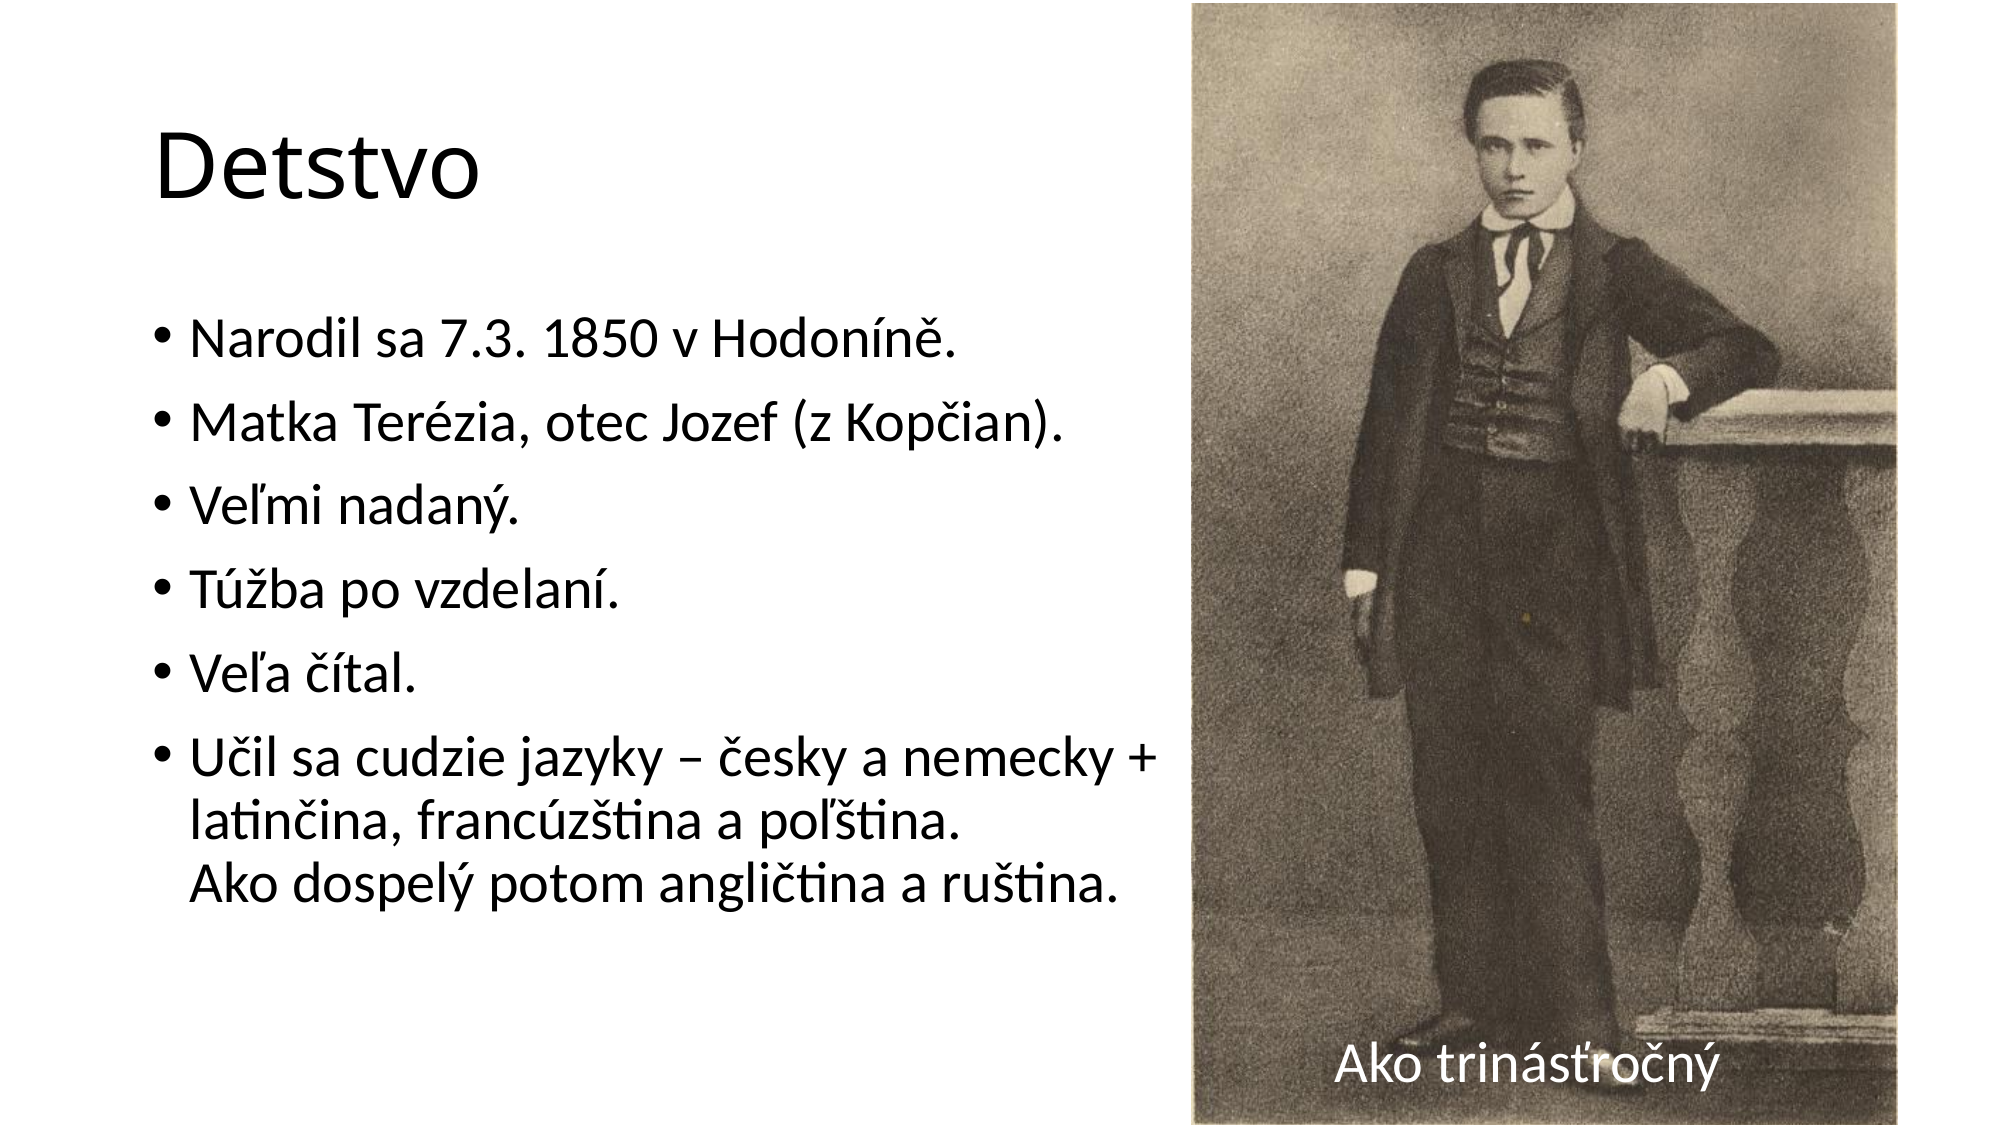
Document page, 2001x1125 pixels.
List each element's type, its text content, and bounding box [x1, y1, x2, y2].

title Detstvo [137, 59, 1191, 278]
picture [1191, 3, 1898, 1125]
list Narodil sa 7.3. 1850 v Hodoníně. Matka Terézia, otec Jozef (z Kopčian). Veľmi nadaný. Túžba po vzdelaní. Veľa čítal. Učil sa cudzie jazyky – česky a nemecky + latinčina, francúzština a poľština. Ako dospelý potom angličtina a ruština. [137, 299, 1191, 1014]
